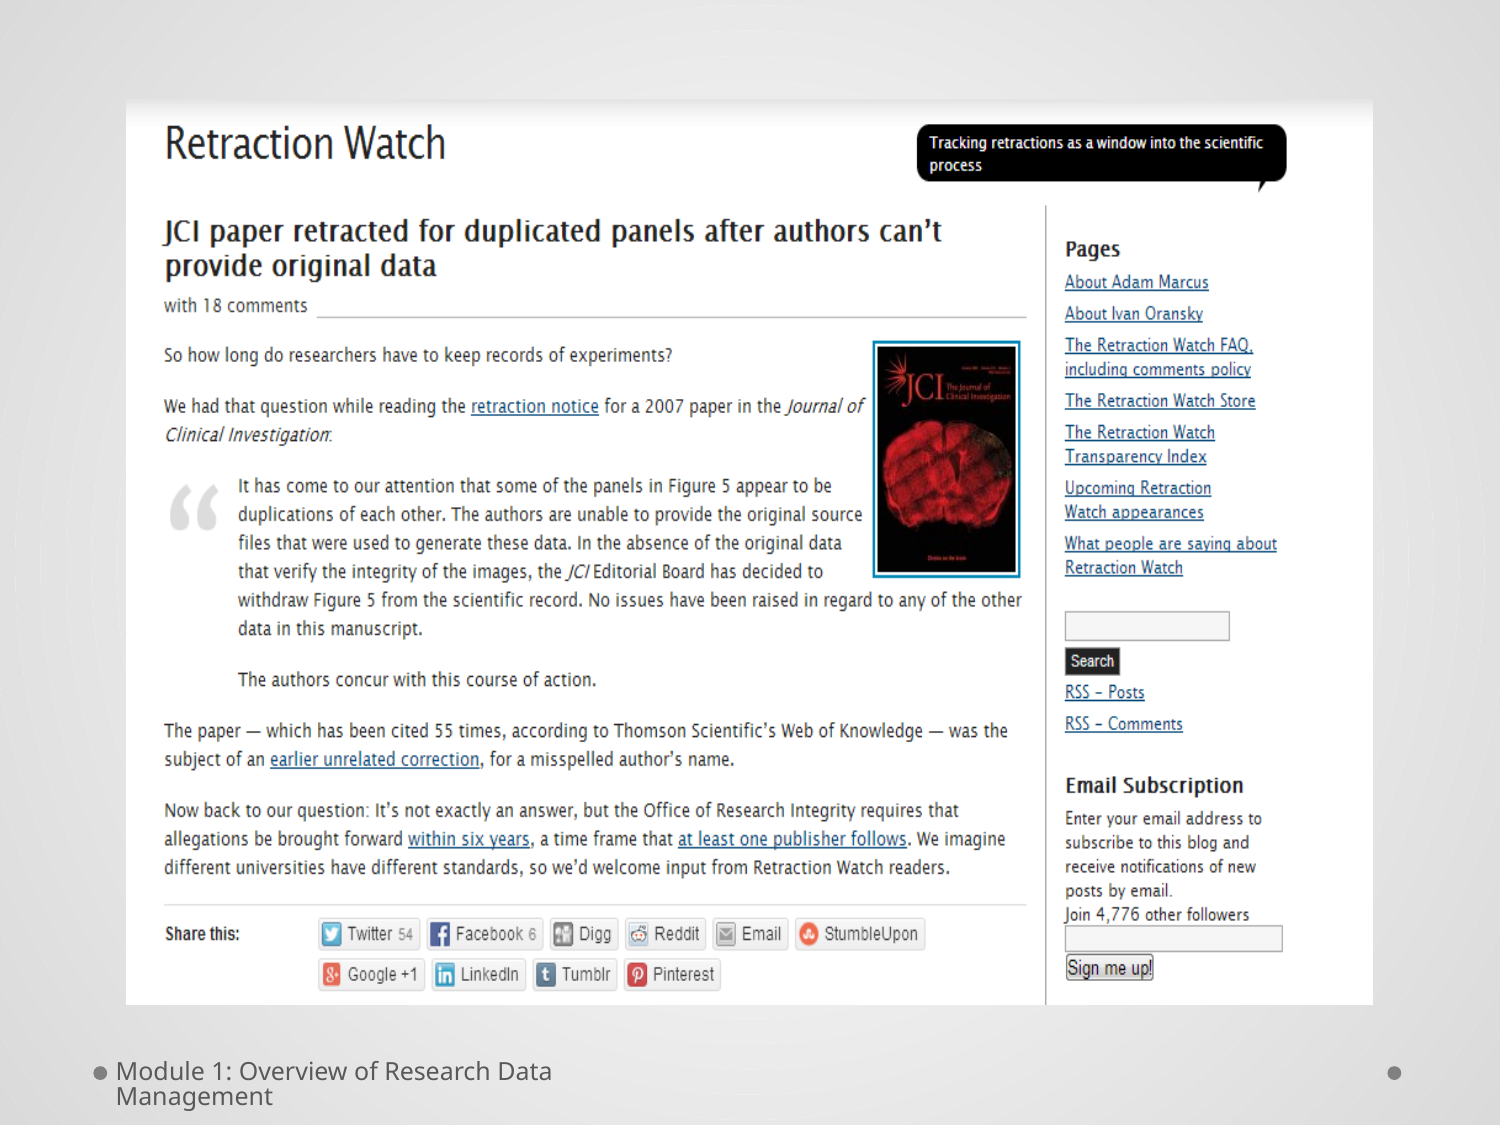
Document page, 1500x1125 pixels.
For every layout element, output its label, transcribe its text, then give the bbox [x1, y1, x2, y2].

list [126, 99, 1374, 1006]
footer Module 1: Overview of Research Data Management [108, 1042, 576, 1103]
